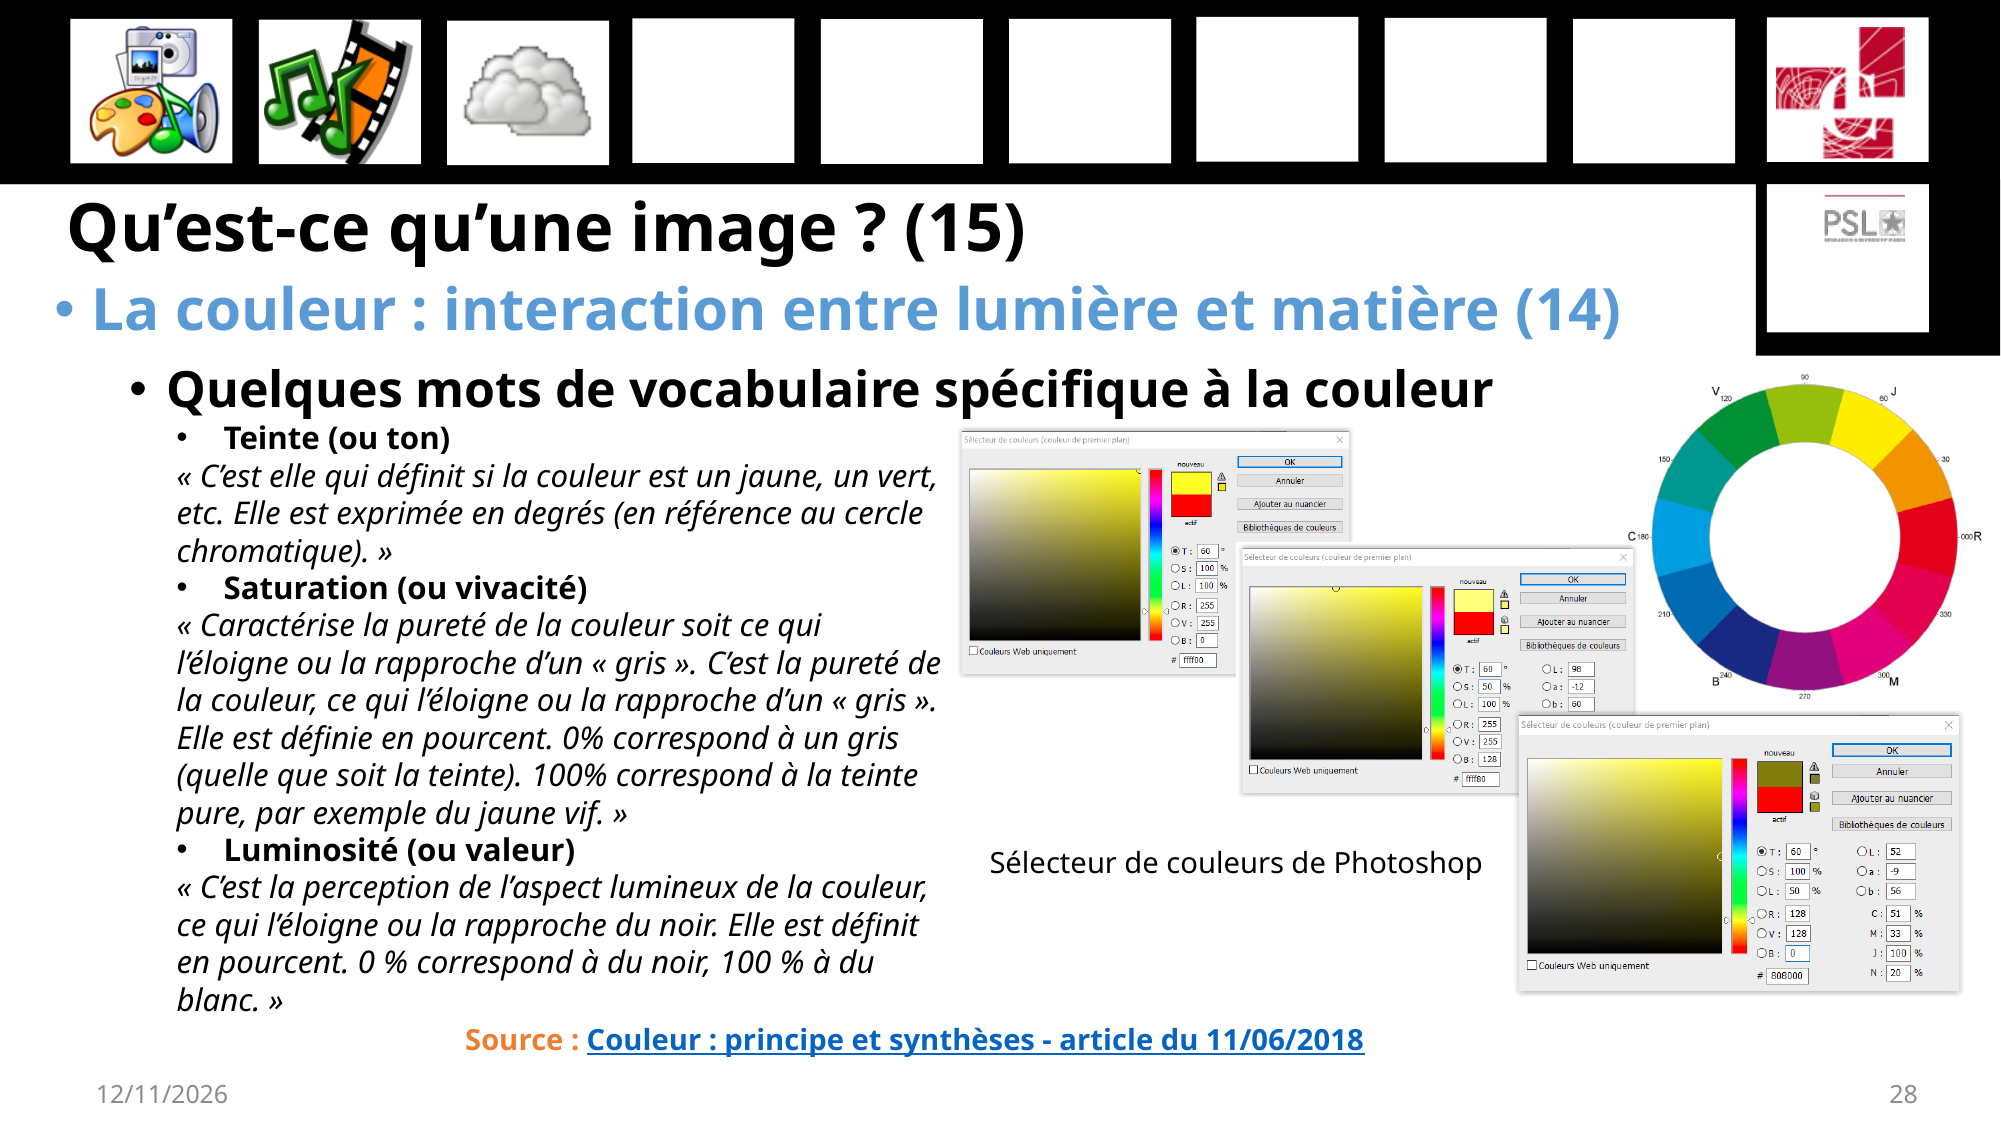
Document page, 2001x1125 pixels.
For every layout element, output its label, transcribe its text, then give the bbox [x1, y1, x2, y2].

picture [1776, 27, 1905, 160]
text_box Sélecteur de couleurs de Photoshop [974, 836, 1499, 887]
picture [956, 373, 1982, 997]
list La couleur : interaction entre lumière et matière (14) Quelques mots de vocabulaire spécifique à la couleur [39, 273, 1986, 1102]
slide_number 28 [1482, 1065, 1933, 1125]
picture [264, 19, 413, 160]
picture [459, 41, 598, 146]
text_box Teinte (ou ton) « C’est elle qui définit si la couleur est un jaune, un vert, etc. Elle est exprimée en degrés (en référence au cercle chromatique). » Saturation (ou vivacité) « Caractérise la pureté de la couleur soit ce qui l’éloigne ou la rapproche d’un « gris ». C’est la pureté de la couleur, ce qui l’éloigne ou la rapproche d’un « gris ». Elle est définie en pourcent. 0% correspond à un gris (quelle que soit la teinte). 100% correspond à la teinte pure, par exemple du jaune vif. » Luminosité (ou valeur) « C’est la perception de l’aspect lumineux de la couleur, ce qui l’éloigne ou la rapproche du noir. Elle est définit en pourcent. 0 % correspond à du noir, 100 % à du blanc. » [161, 411, 957, 1063]
title Qu’est-ce qu’une image ? (15) [51, 160, 1965, 273]
picture [84, 19, 227, 160]
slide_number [80, 1065, 531, 1125]
text_box Source : Couleur : principe et synthèses - article du 11/06/2018 [450, 1014, 1380, 1069]
